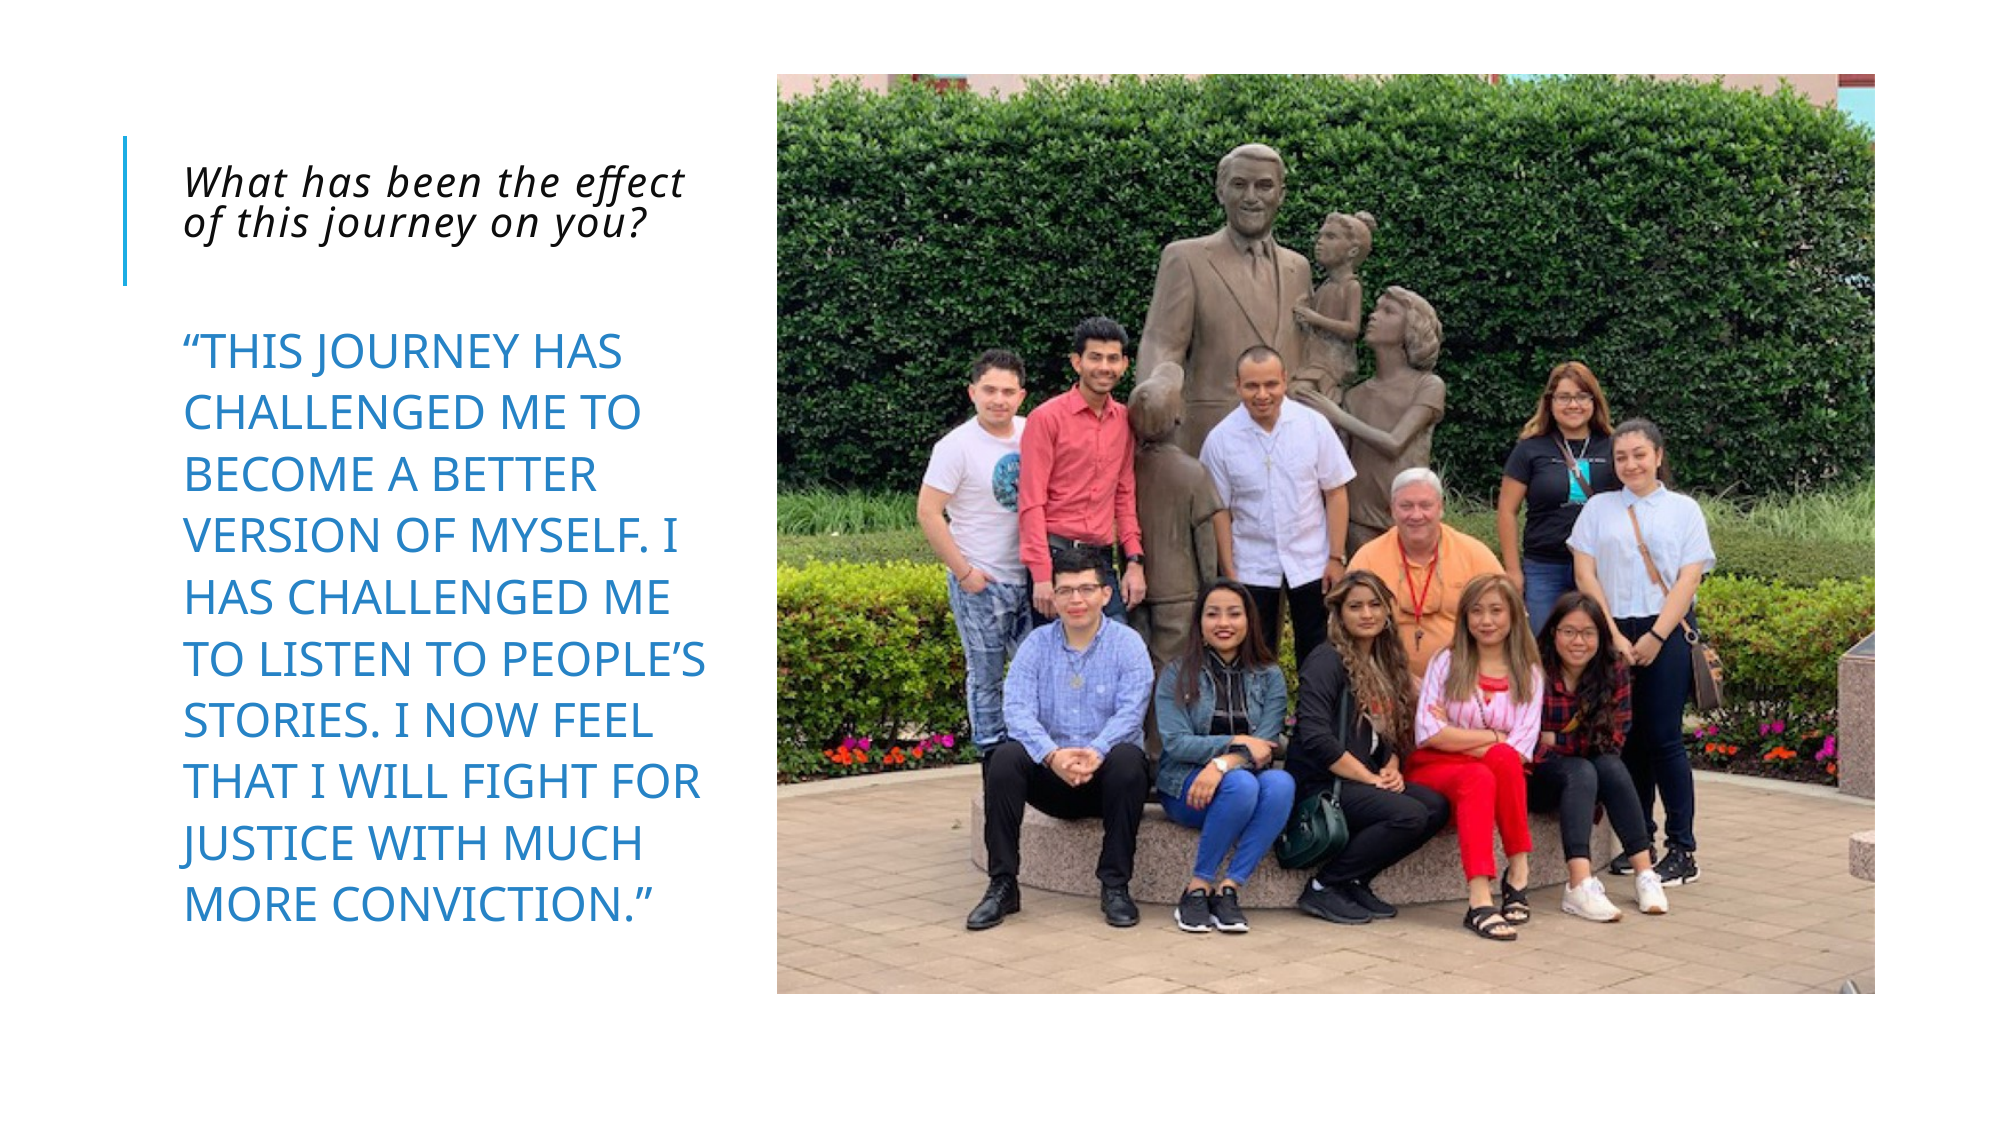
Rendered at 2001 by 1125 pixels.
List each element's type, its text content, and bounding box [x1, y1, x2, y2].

list “THIS JOURNEY HAS CHALLENGED ME TO BECOME A BETTER VERSION OF MYSELF. I HAS CHALLENGED ME TO LISTEN TO PEOPLE’S STORIES. I NOW FEEL THAT I WILL FIGHT FOR JUSTICE WITH MUCH MORE CONVICTION.” [168, 309, 725, 988]
title What has been the effect of this journey on you? [168, 110, 731, 300]
picture [777, 74, 1876, 995]
